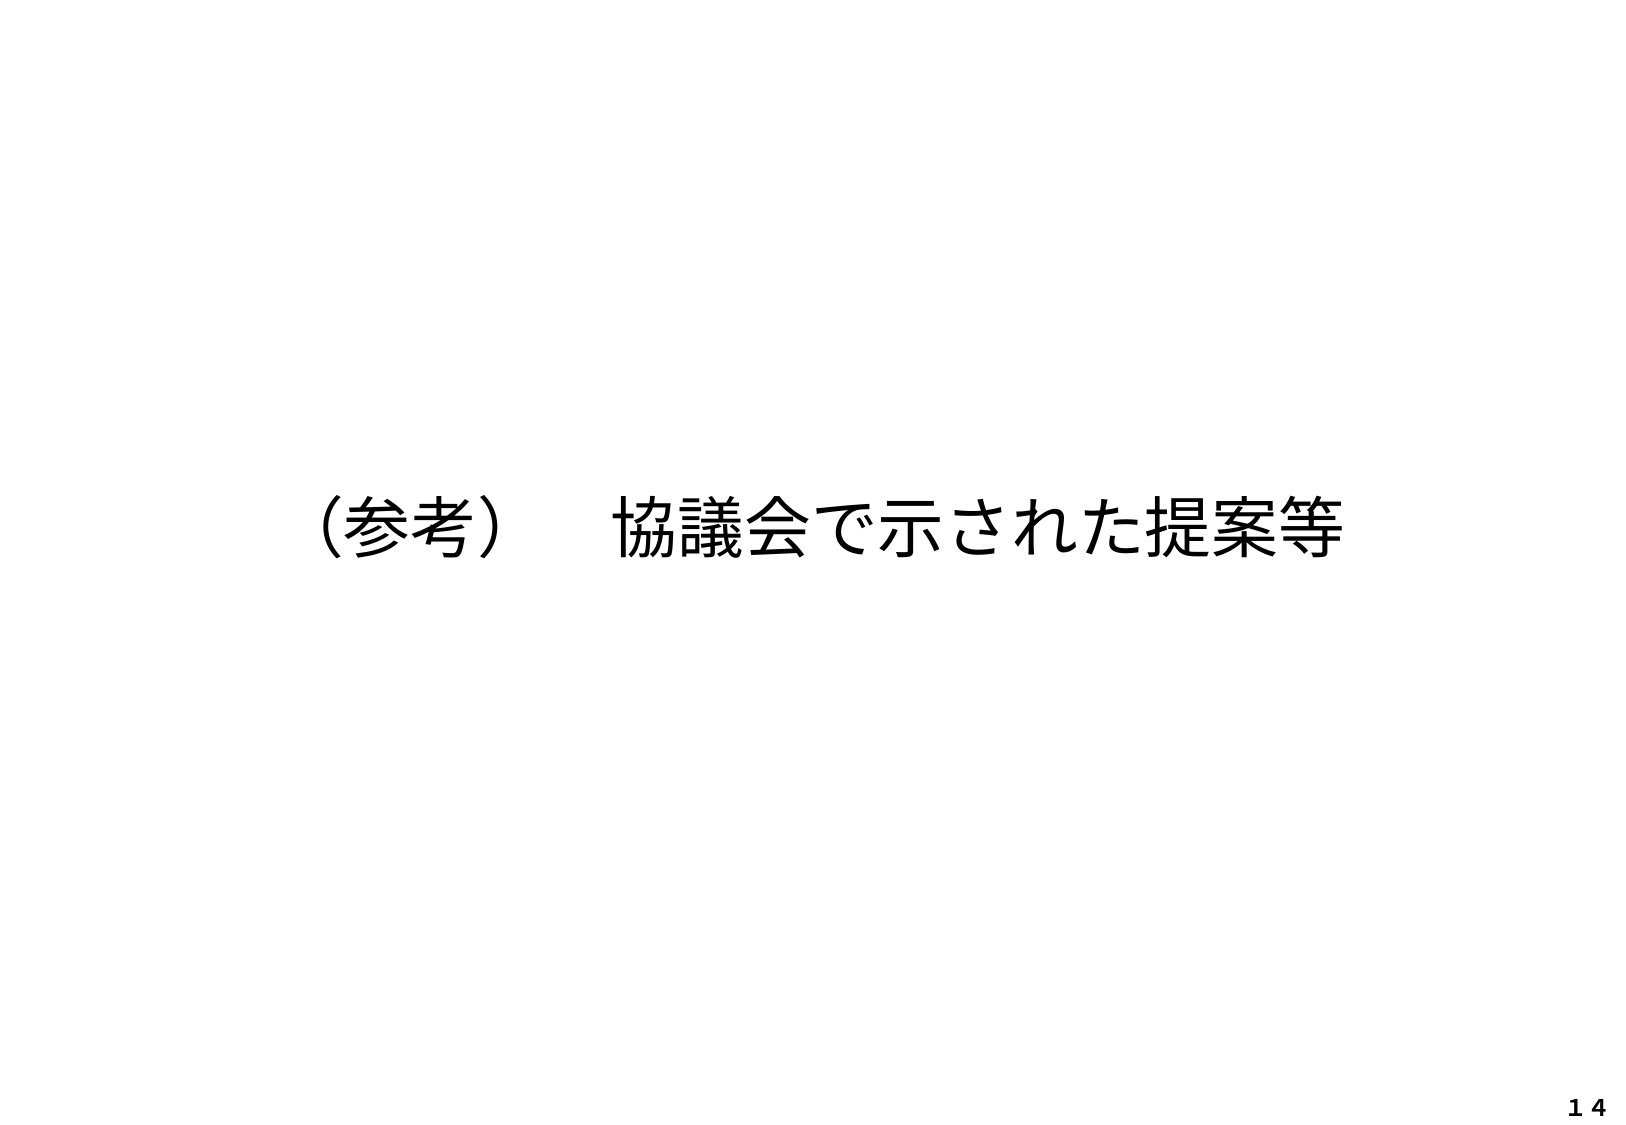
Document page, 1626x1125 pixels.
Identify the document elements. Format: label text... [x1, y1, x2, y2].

title （参考） 協議会で示された提案等 [80, 432, 1543, 621]
text_box １４ [1455, 1086, 1625, 1125]
